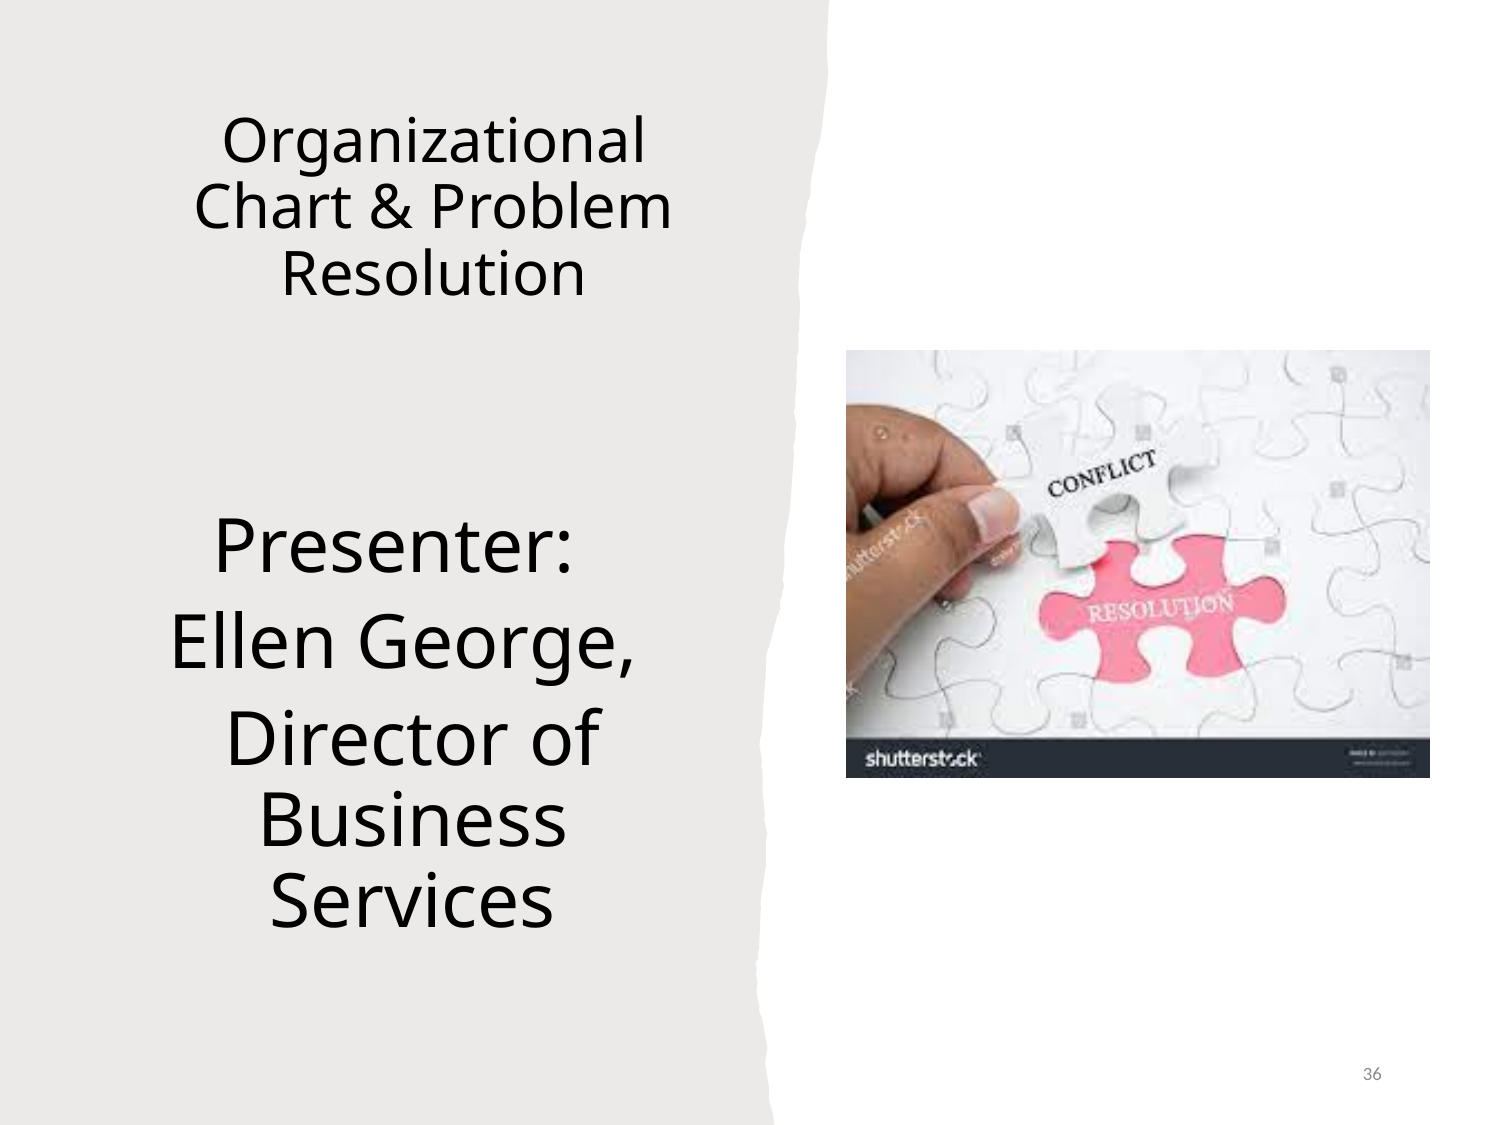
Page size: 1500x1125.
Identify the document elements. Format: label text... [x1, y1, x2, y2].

title Organizational Chart & Problem Resolution [139, 99, 729, 319]
list Presenter: Ellen George, Director of Business Services [139, 500, 686, 1002]
slide_number 36 [1059, 1042, 1397, 1103]
picture [846, 350, 1430, 778]
text_box [757, 0, 1500, 1125]
text_box [0, 0, 831, 1125]
